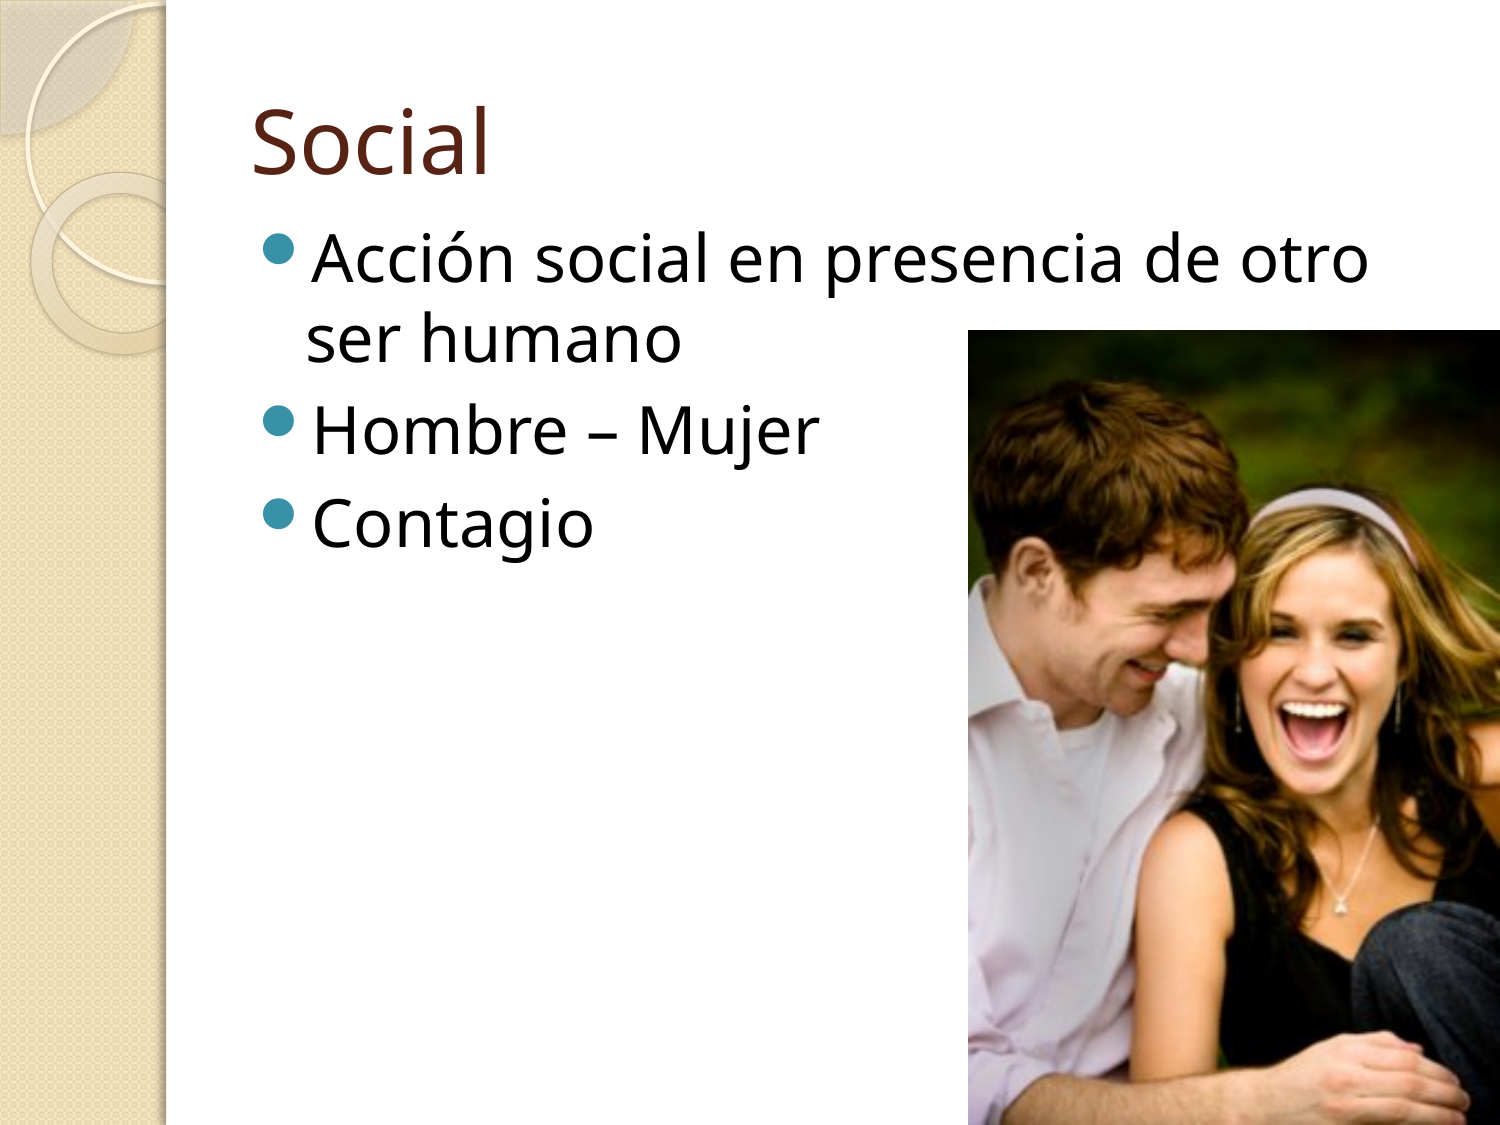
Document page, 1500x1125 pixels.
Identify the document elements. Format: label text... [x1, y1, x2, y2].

picture [968, 330, 1500, 1125]
title Social [235, 45, 1466, 233]
list Acción social en presencia de otro ser humano Hombre – Mujer Contagio [230, 208, 1461, 996]
